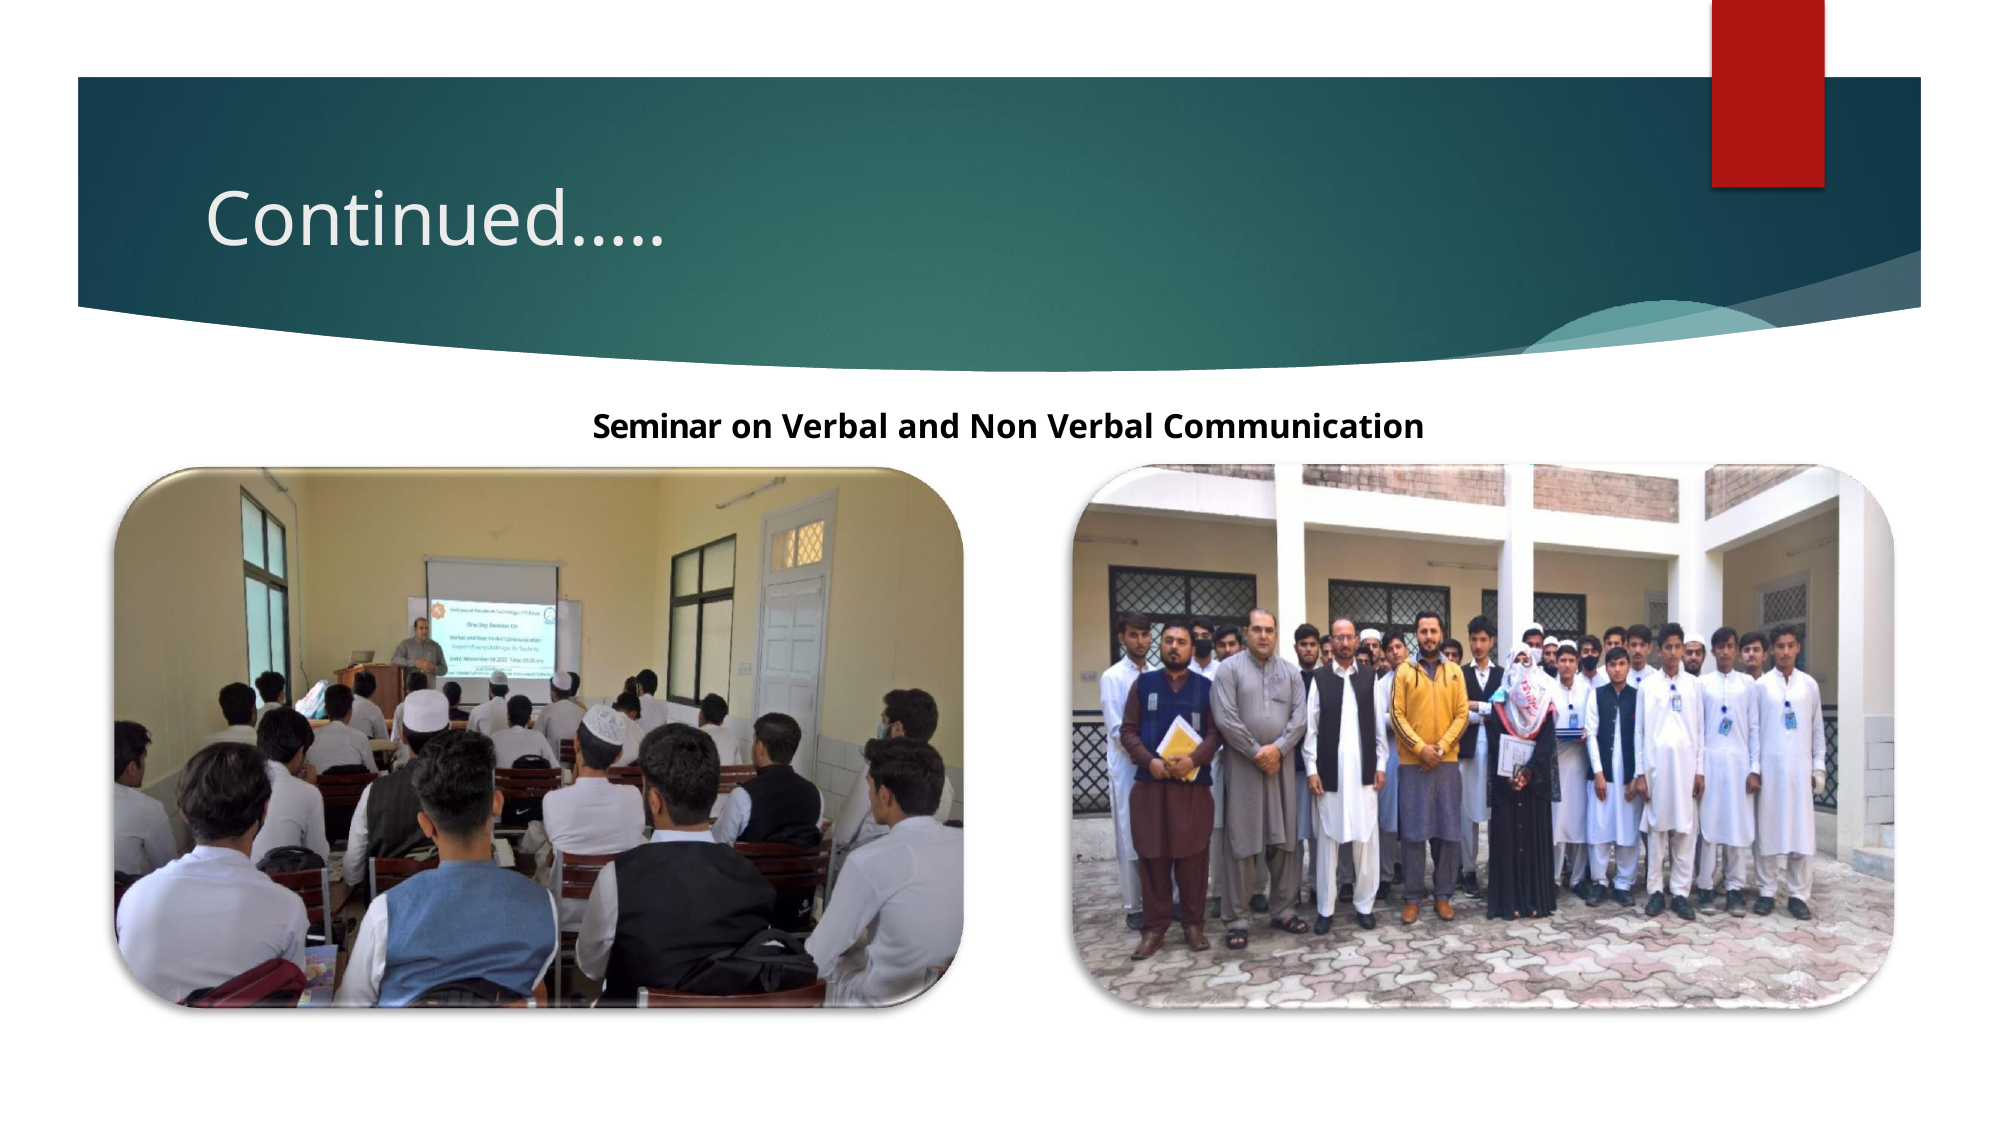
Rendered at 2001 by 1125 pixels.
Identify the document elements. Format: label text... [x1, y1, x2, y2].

picture [96, 458, 972, 1026]
title Continued….. [202, 168, 711, 359]
picture [1054, 455, 1903, 1026]
text_box Seminar on Verbal and Non Verbal Communication [590, 403, 1430, 446]
picture [79, 0, 1920, 371]
